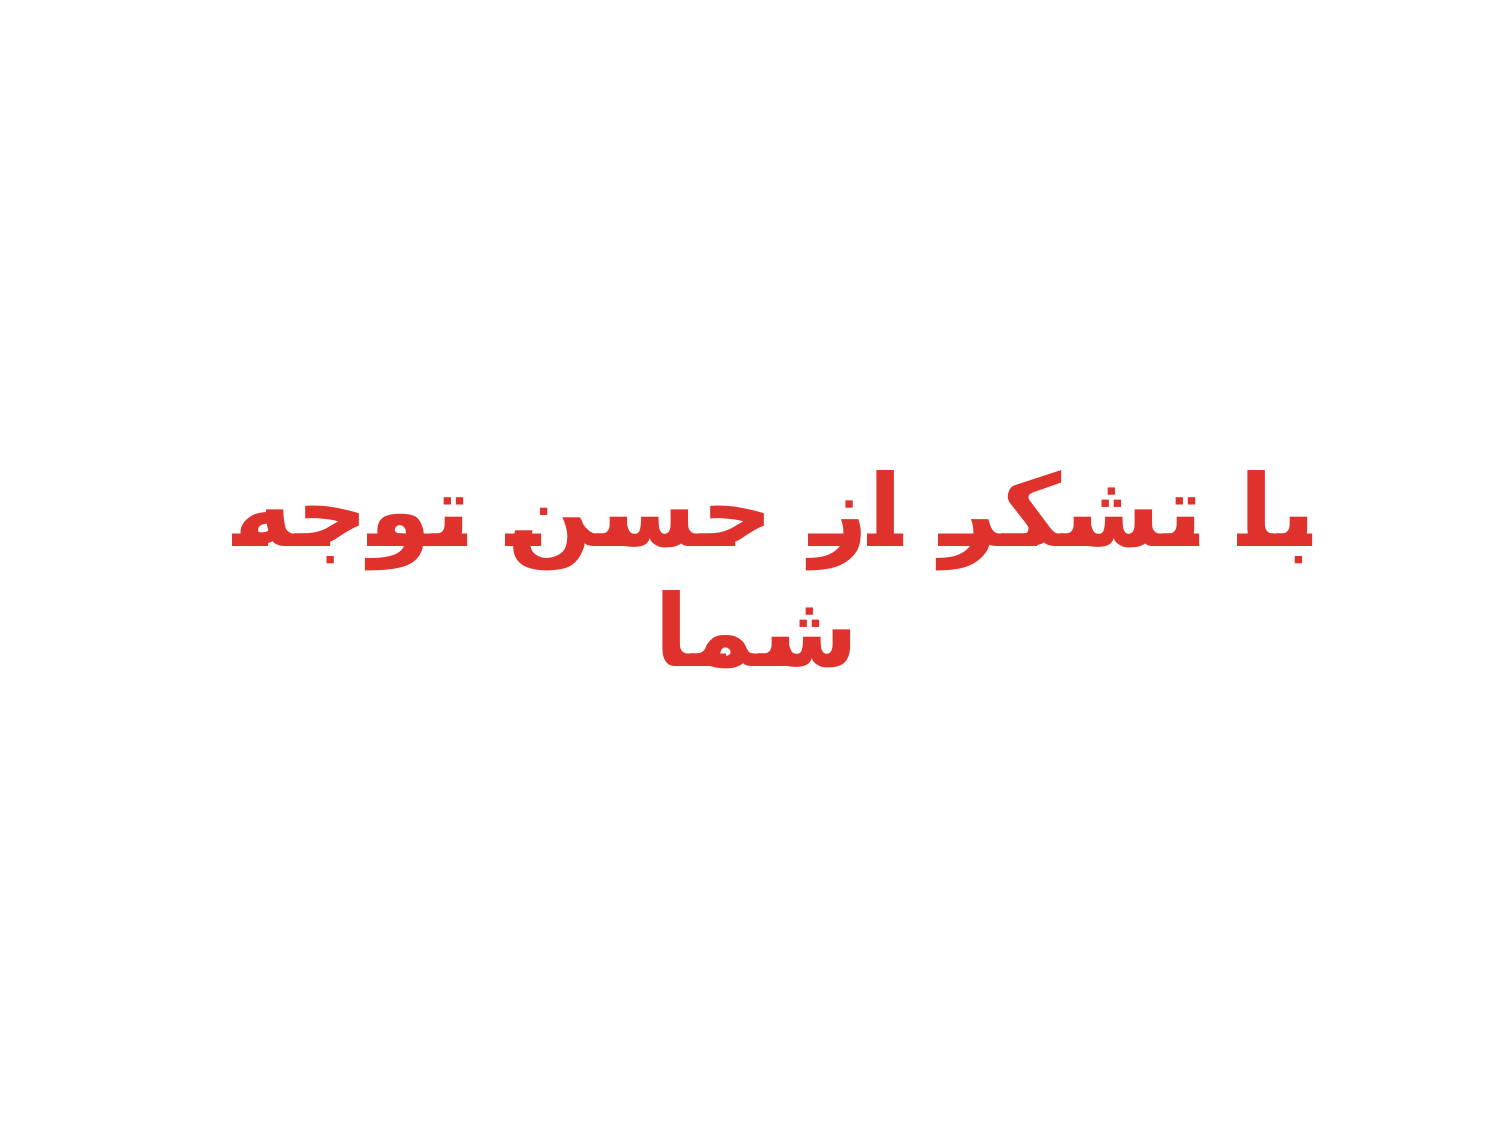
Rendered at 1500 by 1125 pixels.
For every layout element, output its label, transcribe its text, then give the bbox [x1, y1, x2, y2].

title با تشکر از حسن توجه شما [99, 237, 1450, 775]
